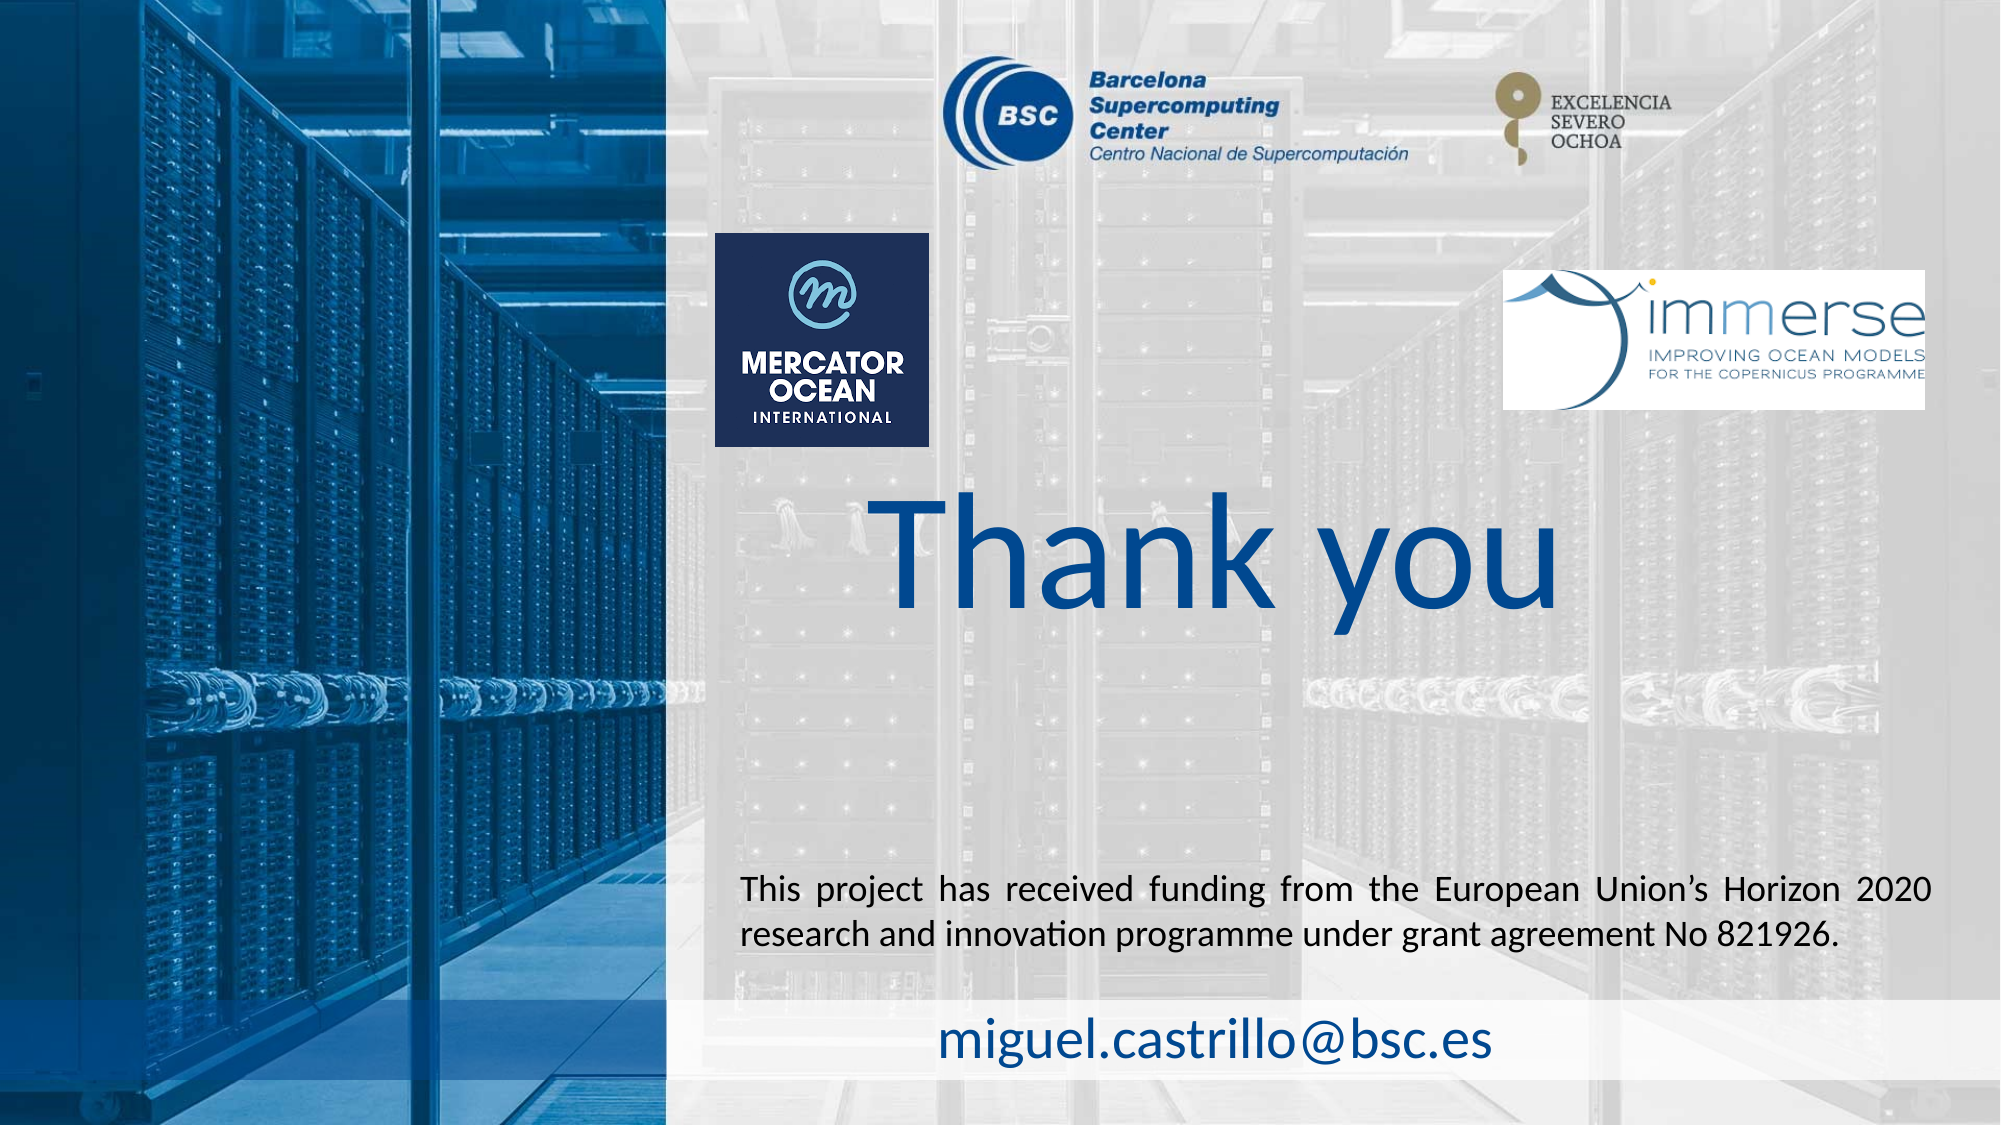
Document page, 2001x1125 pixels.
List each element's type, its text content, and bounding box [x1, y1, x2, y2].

picture [0, 0, 2001, 1125]
subtitle miguel.castrillo@bsc.es [841, 1001, 1591, 1078]
text_box This project has received funding from the European Union’s Horizon 2020 research and innovation programme under grant agreement No 821926. [725, 857, 1949, 962]
title Thank you [822, 309, 1647, 801]
